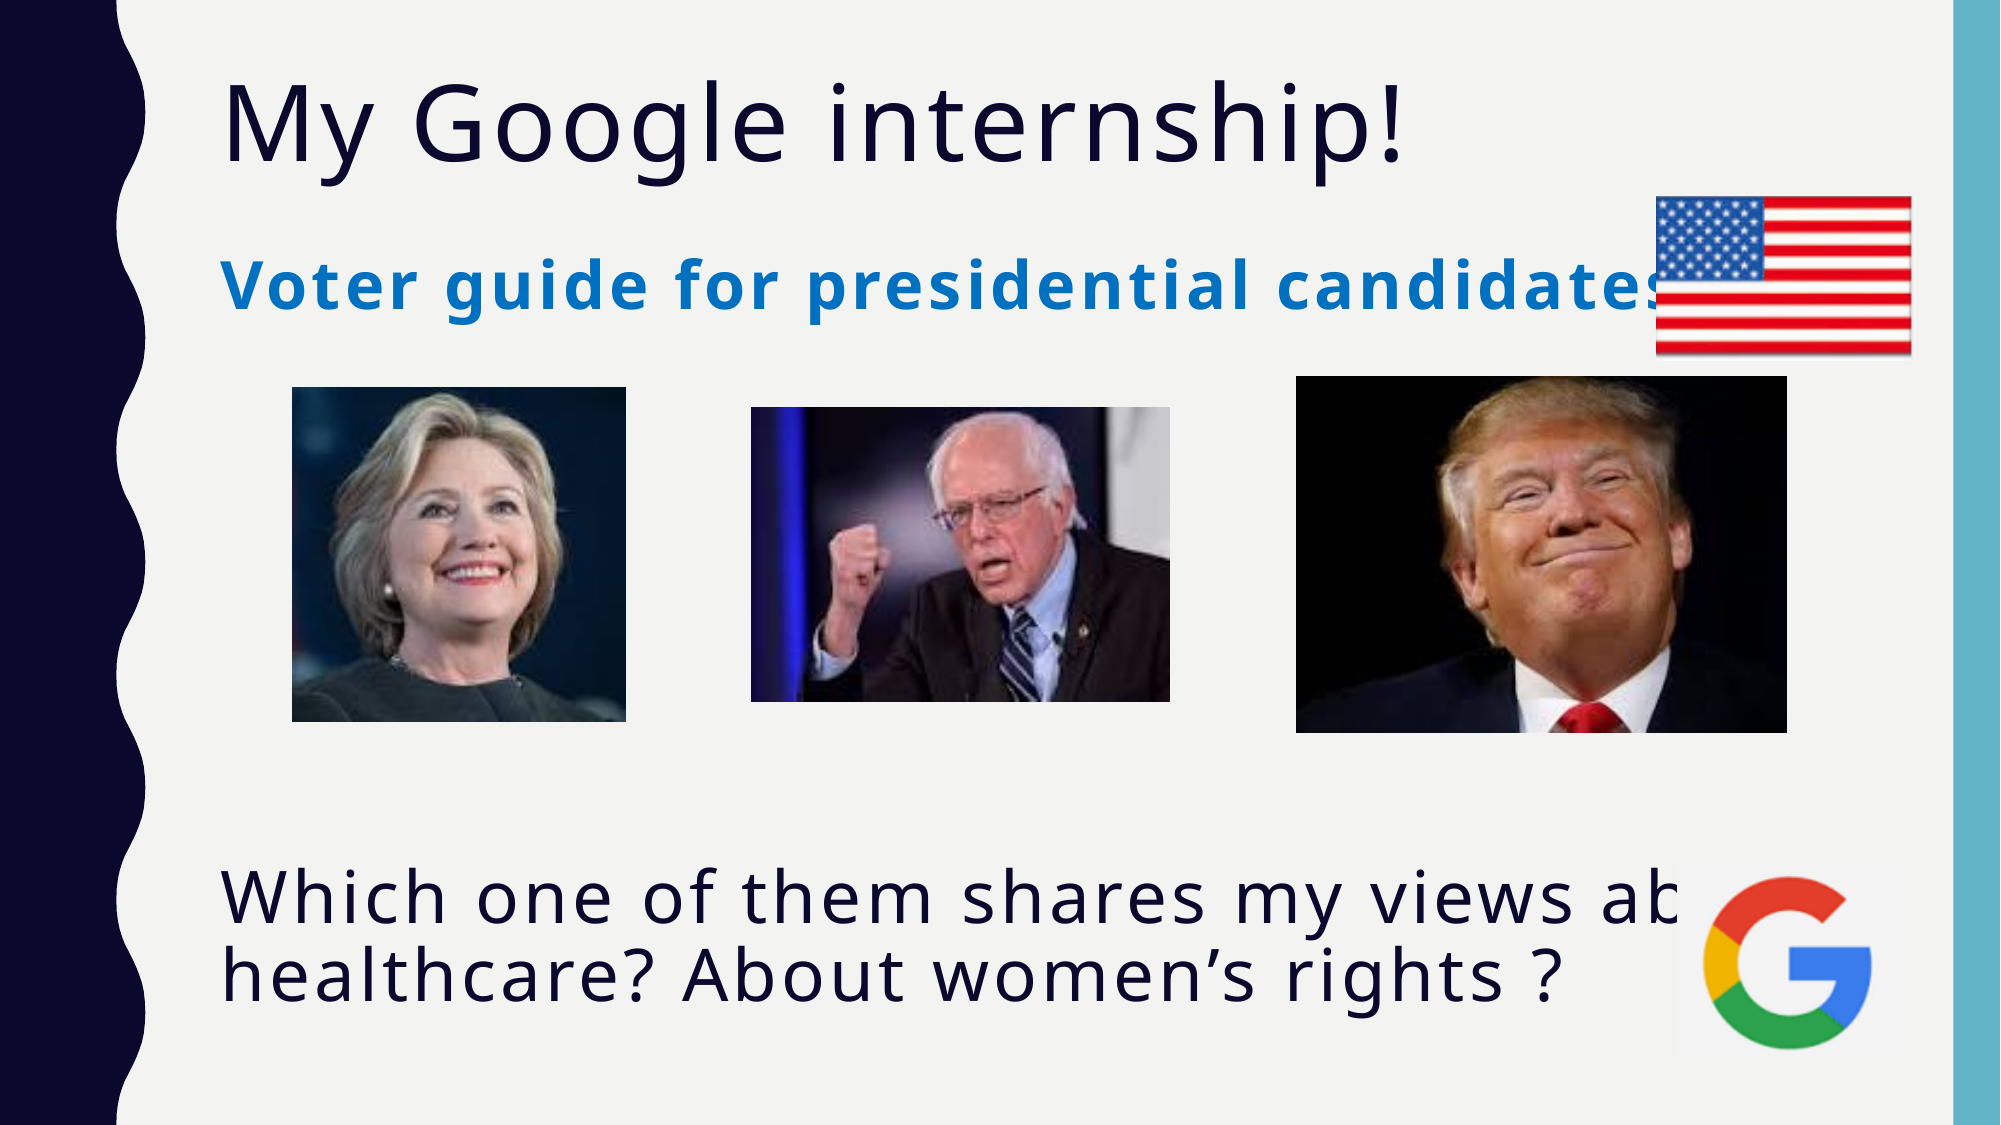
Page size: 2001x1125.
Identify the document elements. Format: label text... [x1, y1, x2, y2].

title My Google internship! [205, 62, 1875, 195]
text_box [205, 195, 1916, 1098]
